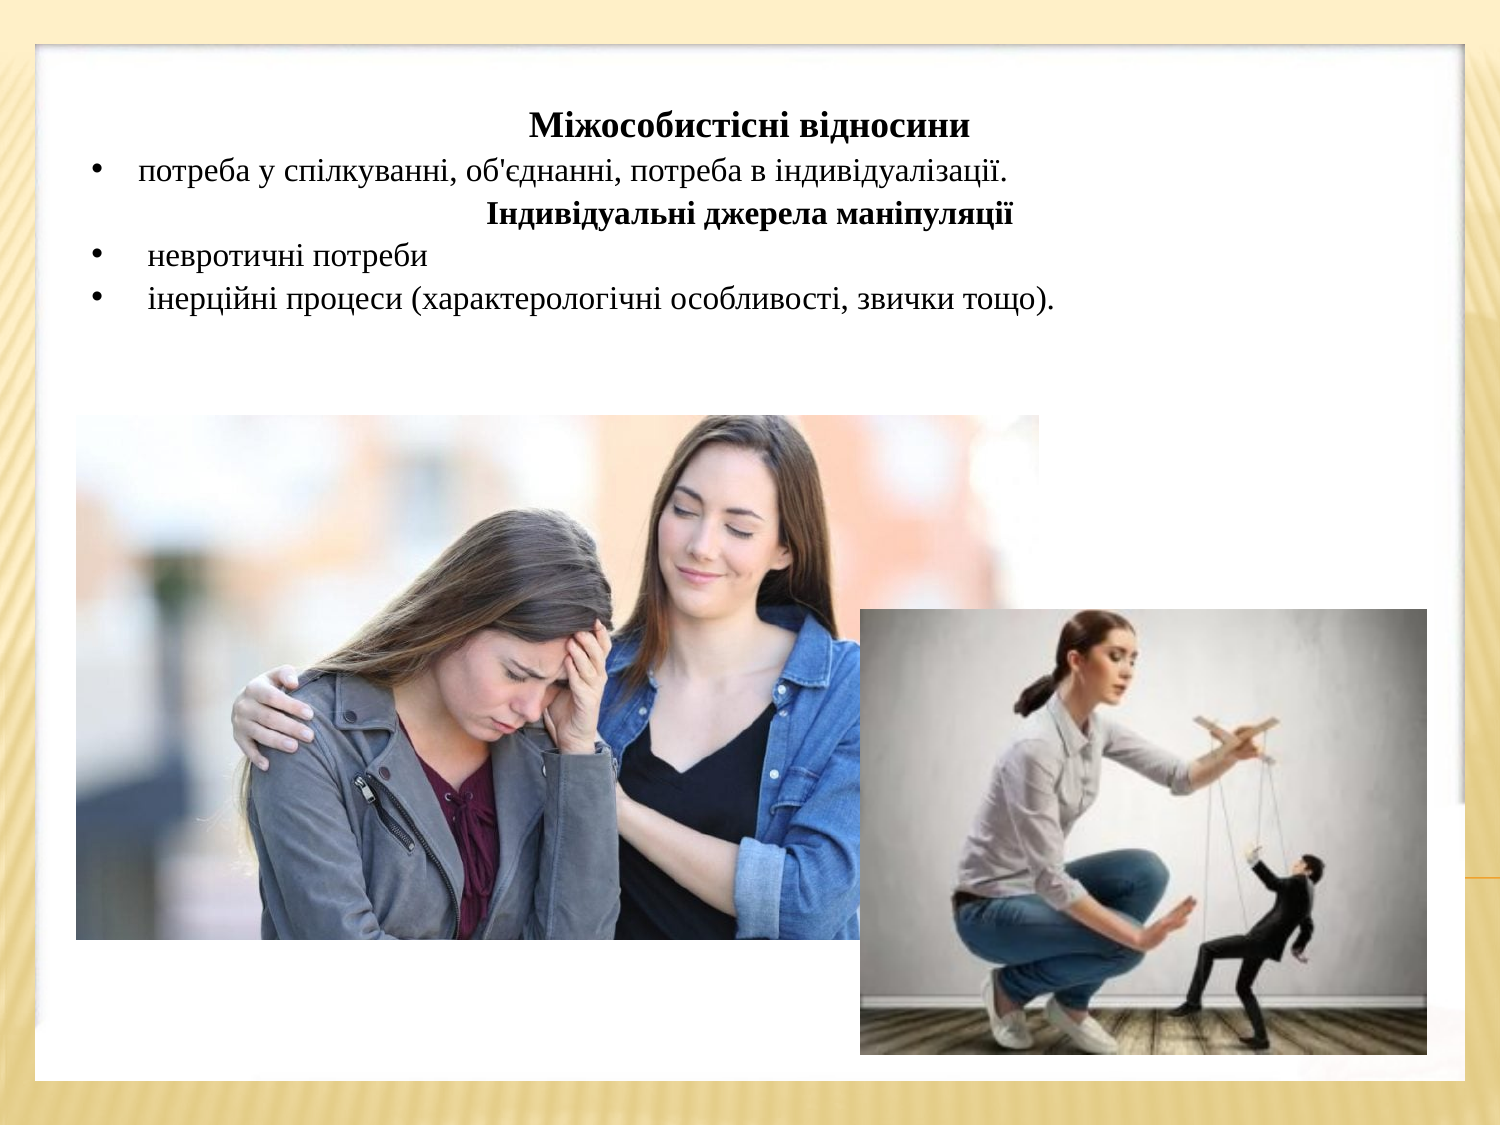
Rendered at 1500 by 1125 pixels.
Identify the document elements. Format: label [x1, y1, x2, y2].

picture [34, 44, 1466, 1081]
